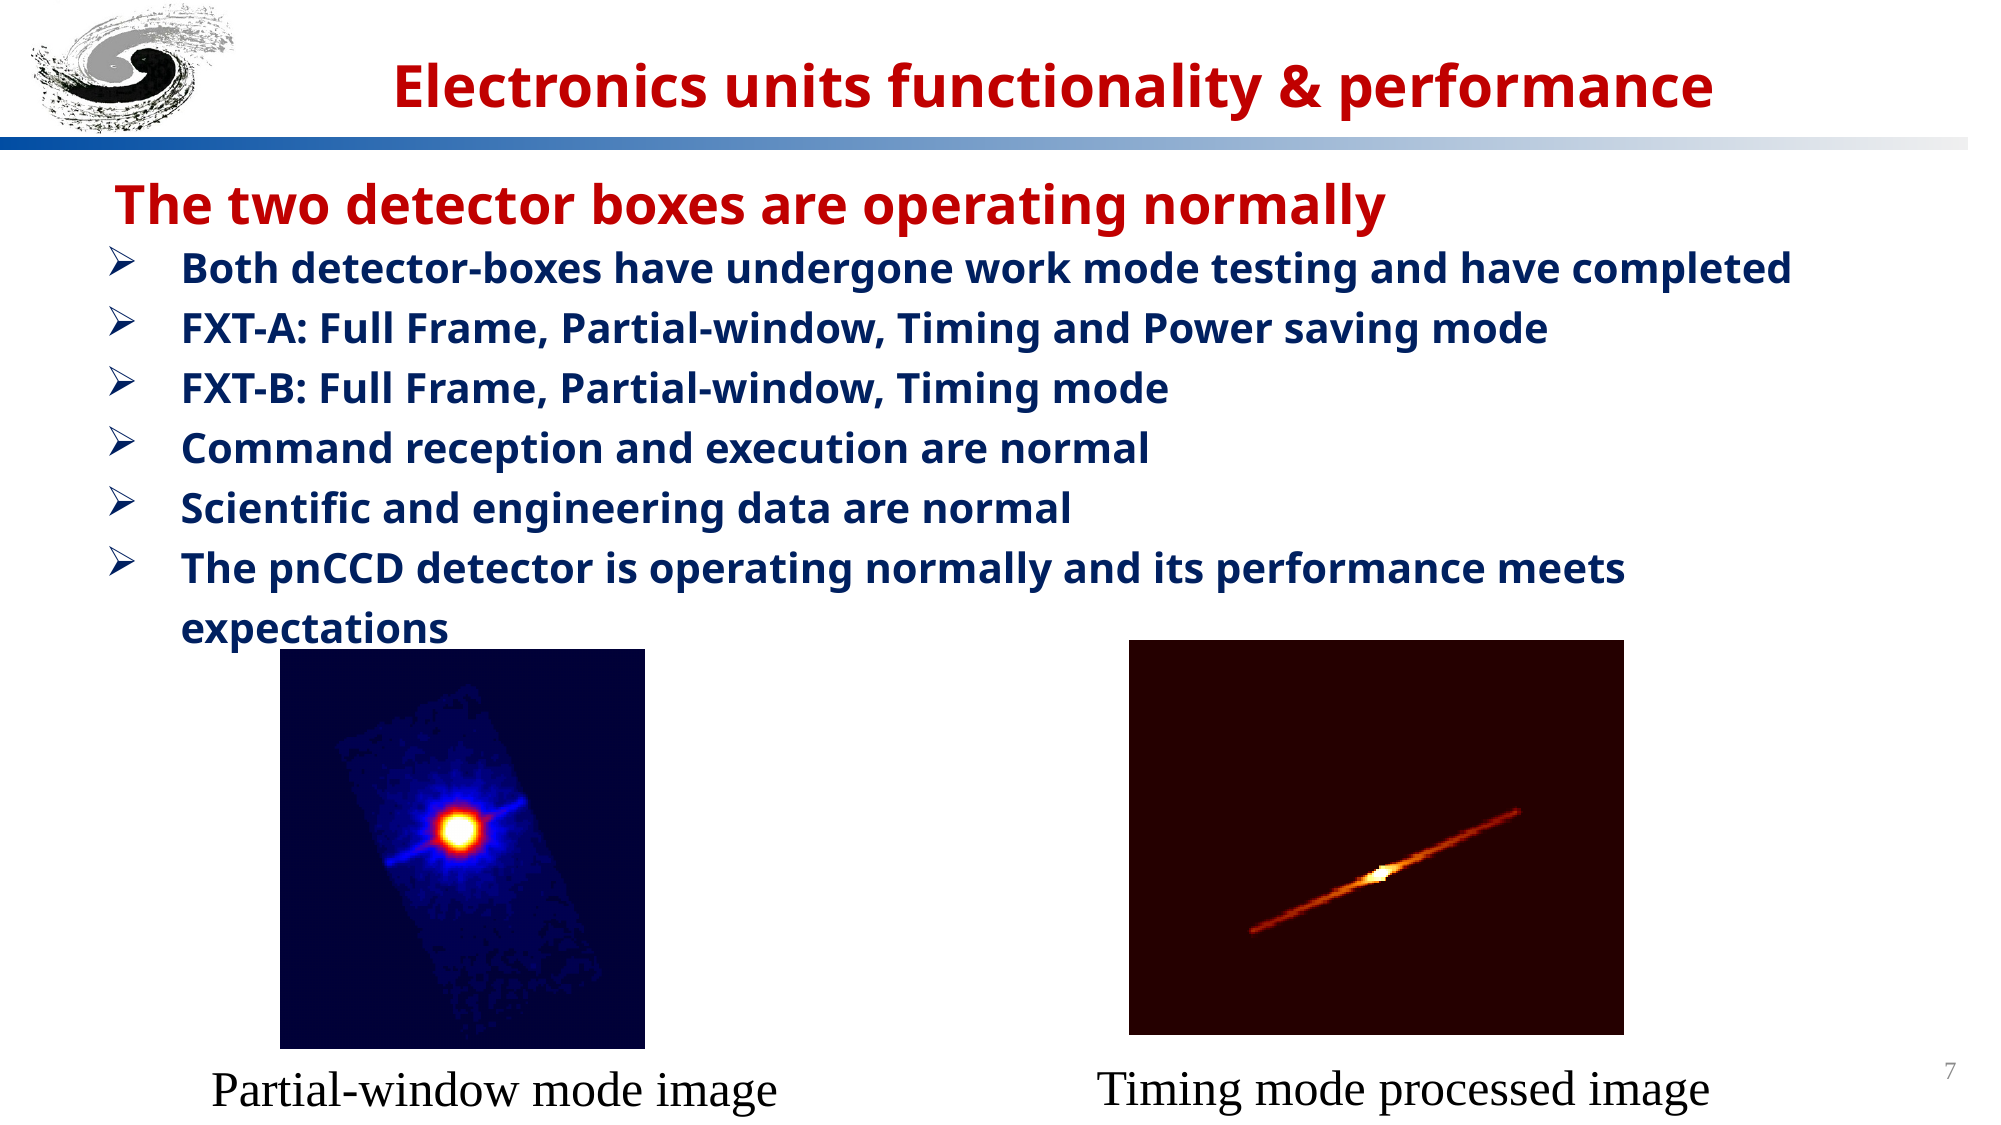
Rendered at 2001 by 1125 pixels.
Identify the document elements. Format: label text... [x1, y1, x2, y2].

picture [31, 0, 236, 134]
picture [280, 649, 645, 1049]
picture [1128, 640, 1624, 1036]
text_box Partial-window mode image [196, 1049, 950, 1124]
text_box Timing mode processed image [1081, 1048, 1836, 1124]
title Electronics units functionality & performance [163, 42, 1945, 153]
slide_number 7 [1521, 1039, 1972, 1100]
subtitle The two detector boxes are operating normally [99, 162, 1558, 251]
list Both detector-boxes have undergone work mode testing and have completed FXT-A: Full Frame, Partial-window, Timing and Power saving mode FXT-B: Full Frame, Partial-window, Timing mode Command reception and execution are normal Scientific and engineering data are normal The pnCCD detector is operating normally and its performance meets expectations [90, 224, 1884, 999]
